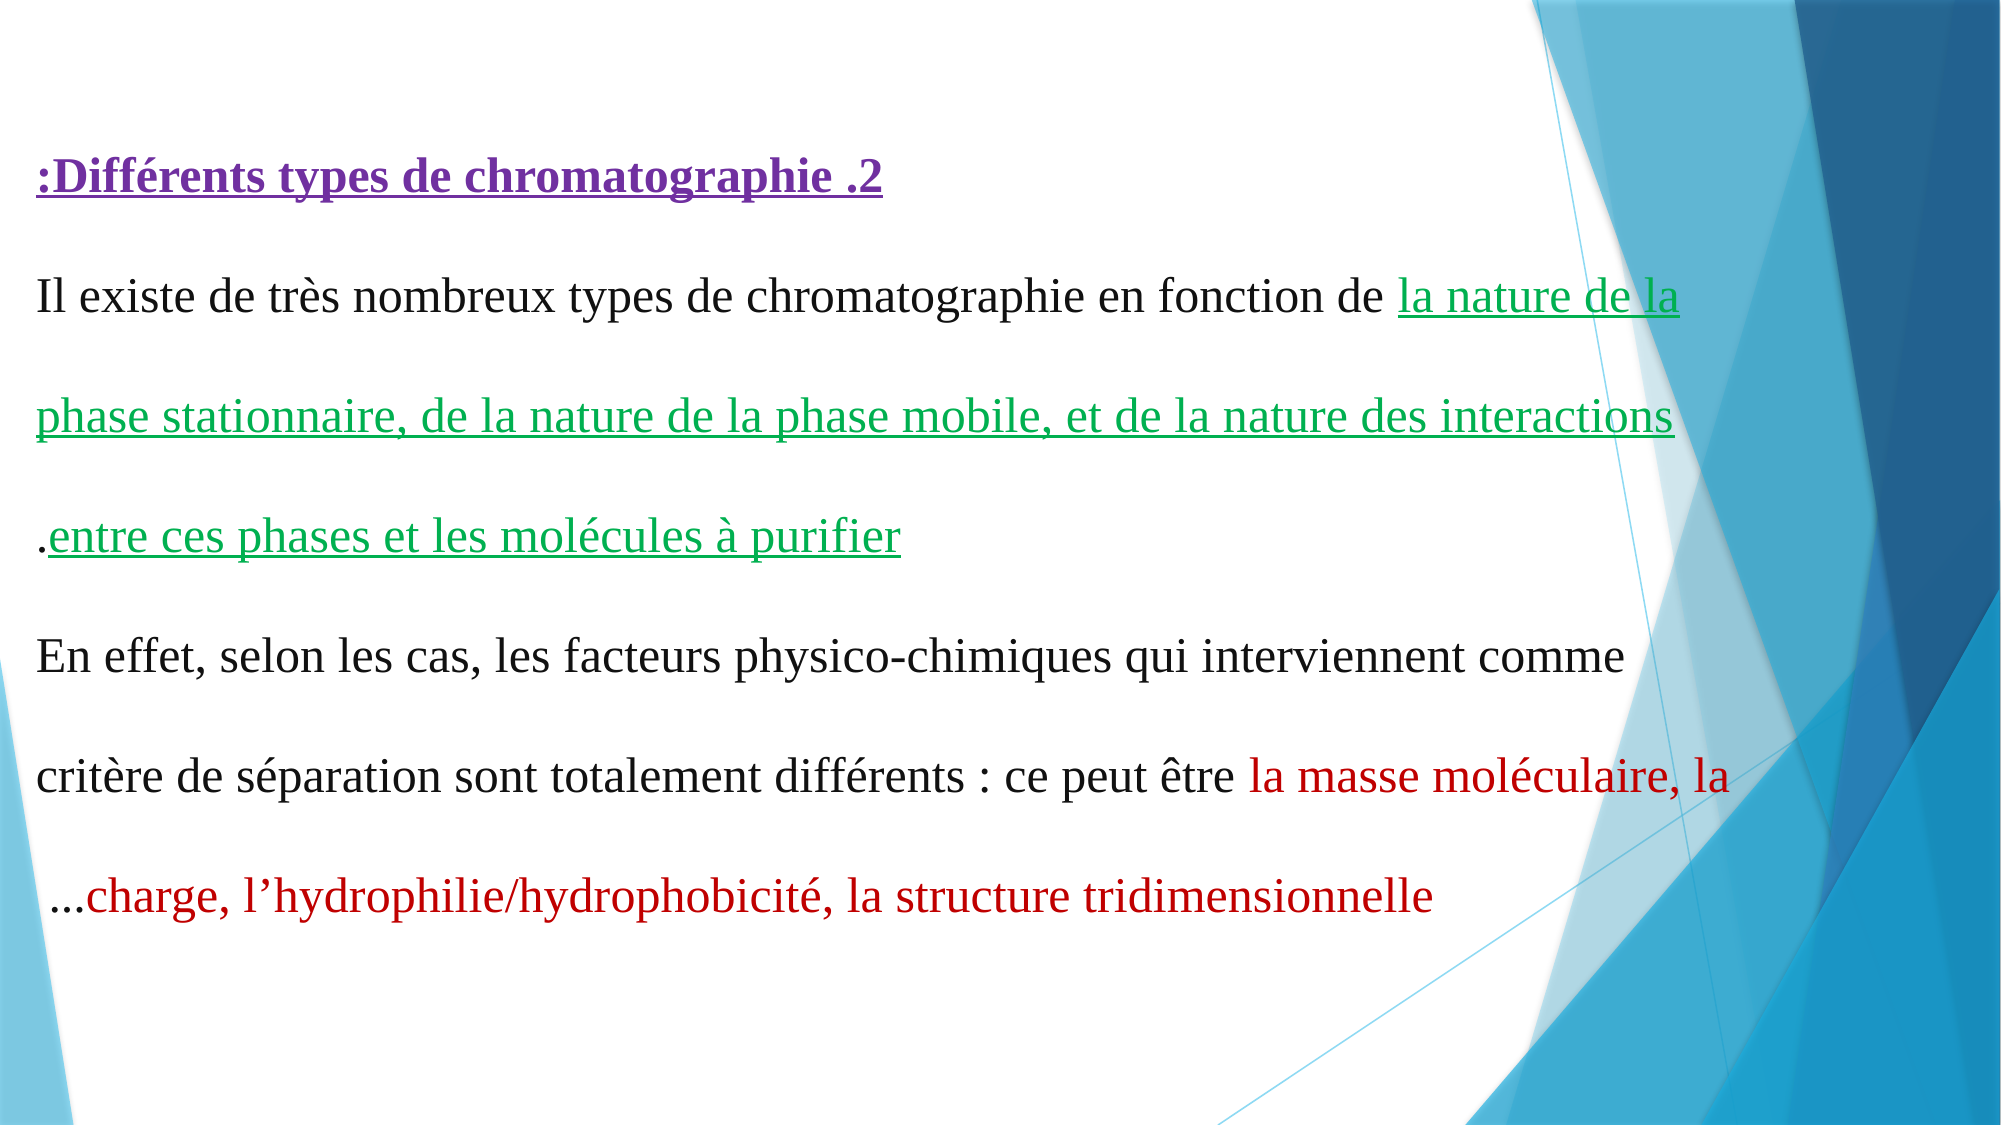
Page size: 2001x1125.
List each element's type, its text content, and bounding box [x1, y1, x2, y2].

text_box 2. Différents types de chromatographie: Il existe de très nombreux types de chromatographie en fonction de la nature de la phase stationnaire, de la nature de la phase mobile, et de la nature des interactions entre ces phases et les molécules à purifier. En effet, selon les cas, les facteurs physico-chimiques qui interviennent comme critère de séparation sont totalement différents : ce peut être la masse moléculaire, la charge, l’hydrophilie/hydrophobicité, la structure tridimensionnelle... [21, 74, 1749, 930]
